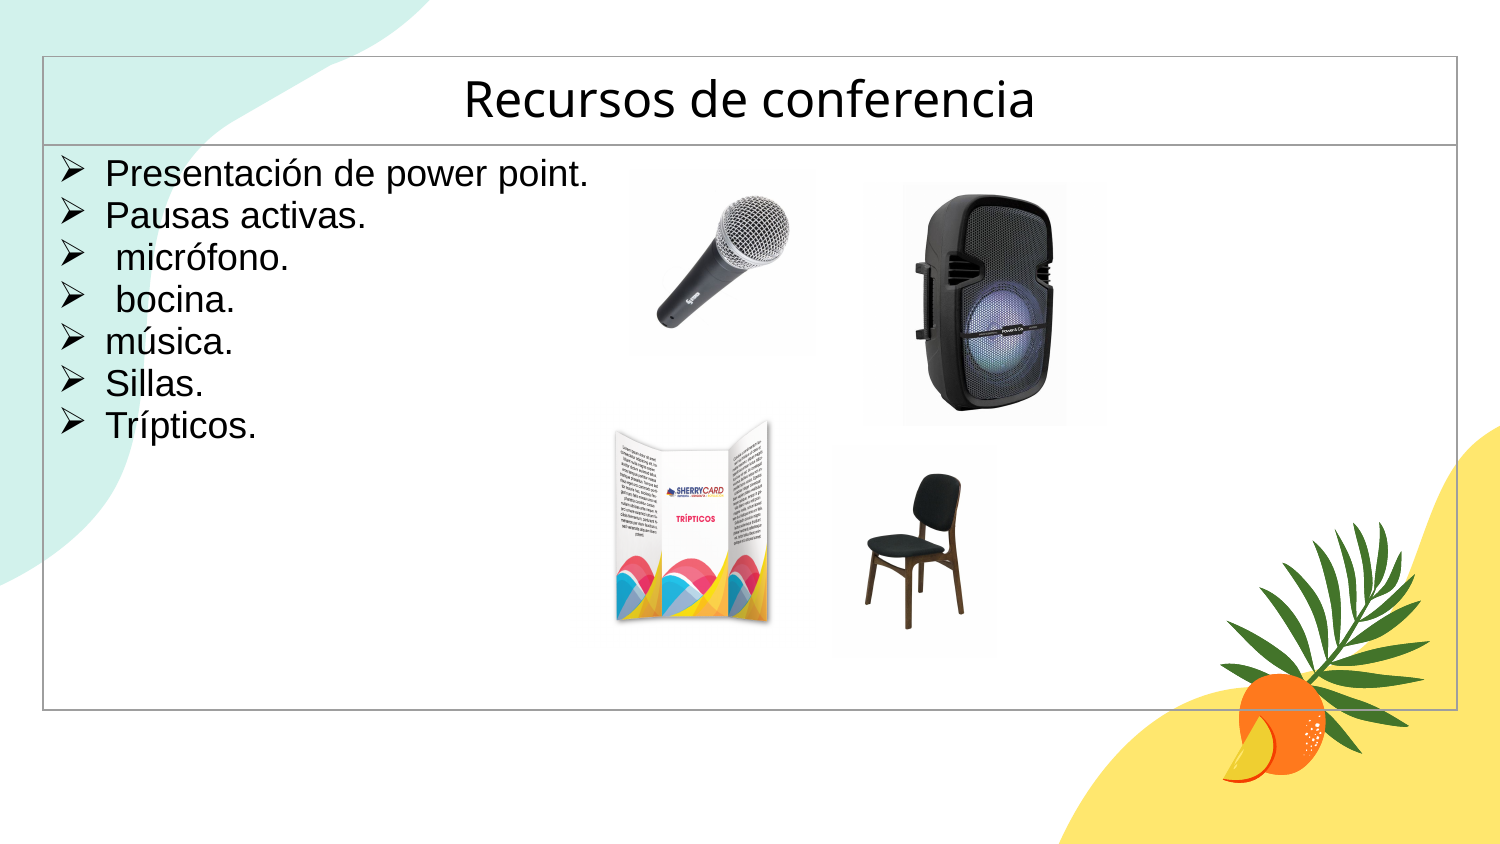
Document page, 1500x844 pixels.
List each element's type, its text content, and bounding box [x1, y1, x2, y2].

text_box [1193, 510, 1458, 806]
picture [832, 445, 997, 658]
table_header Recursos de conferencia [44, 57, 1456, 144]
table_cell Presentación de power point. Pausas activas. micrófono. bocina. música. Sillas. Trípticos. [44, 146, 1456, 709]
picture [863, 182, 1108, 427]
picture [569, 401, 817, 648]
picture [628, 168, 817, 356]
